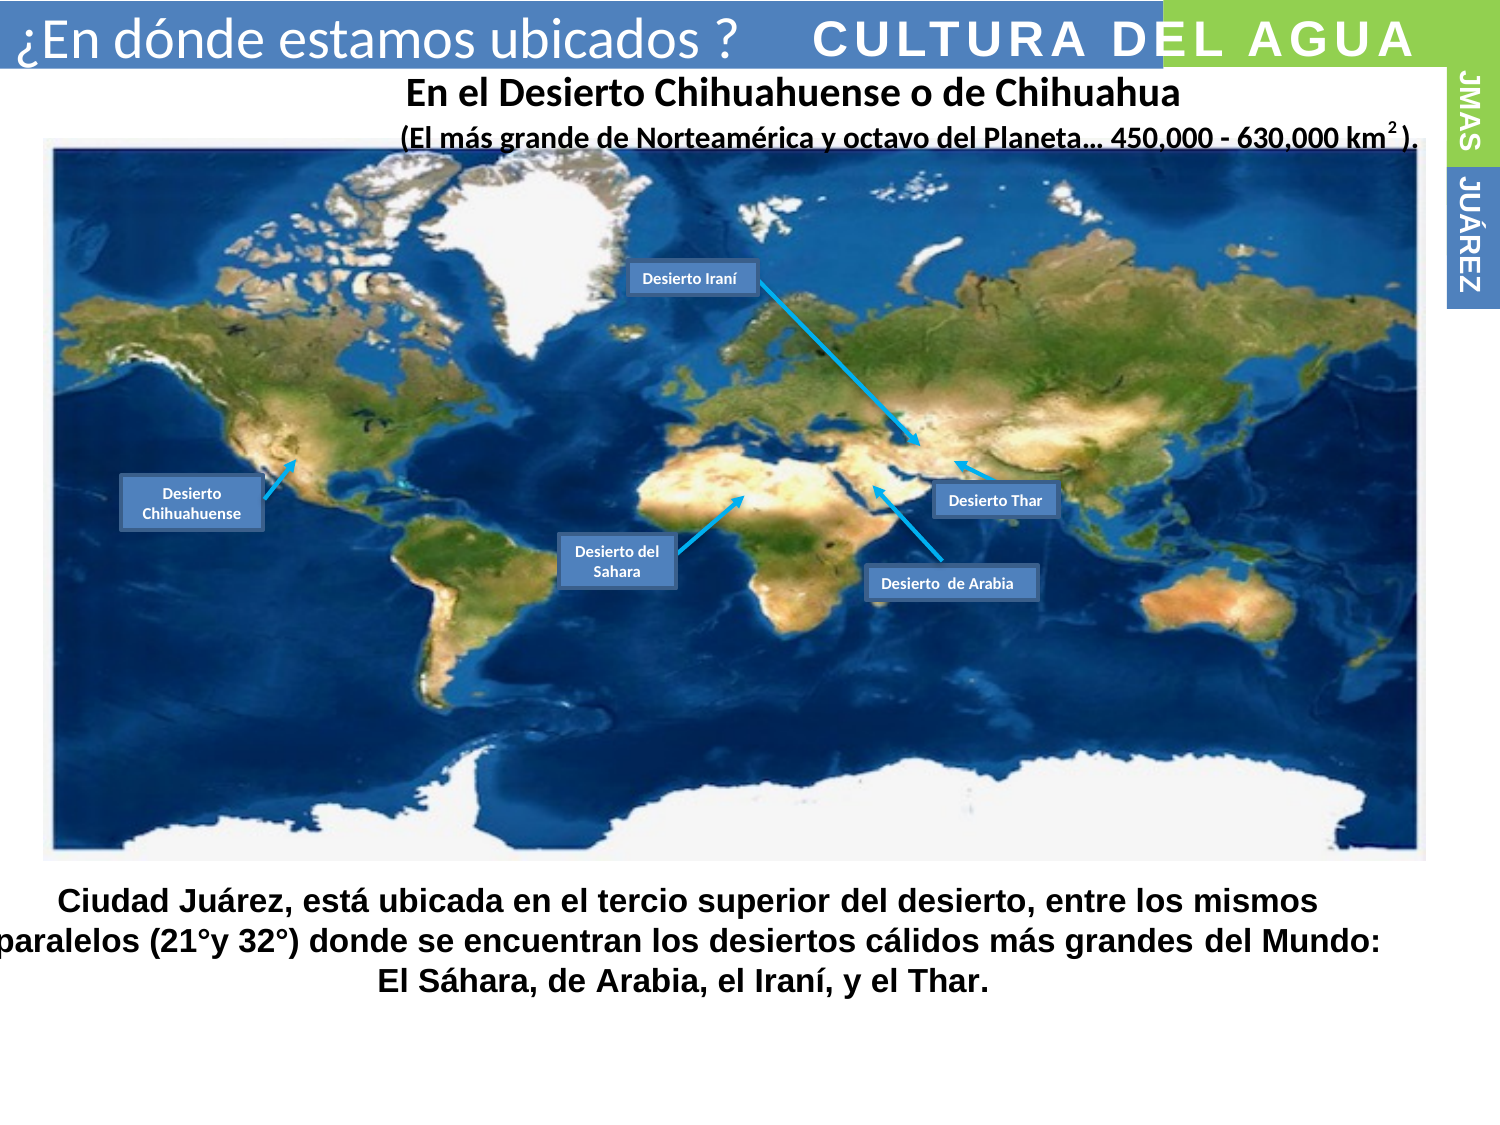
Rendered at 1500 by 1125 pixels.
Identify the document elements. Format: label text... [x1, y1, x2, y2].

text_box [264, 458, 297, 500]
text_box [673, 495, 745, 557]
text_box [872, 485, 943, 562]
text_box CULTURA DEL AGUA [0, 2, 1447, 57]
text_box [1161, 0, 1500, 57]
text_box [754, 276, 921, 447]
text_box Ciudad Juárez, está ubicada en el tercio superior del desierto, entre los mismos paralelos (21°y 32°) donde se encuentran los desiertos cálidos más grandes del Mundo: El Sáhara, de Arabia, el Iraní, y el Thar. [0, 872, 1399, 1052]
picture [42, 138, 1426, 861]
text_box JMAS JUÁREZ [1446, 207, 1497, 340]
text_box En el Desierto Chihuahuense o de Chihuahua (El más grande de Norteamérica y octavo del Planeta… 450,000 - 630,000 km2 ). [0, 57, 1500, 207]
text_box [953, 460, 997, 483]
